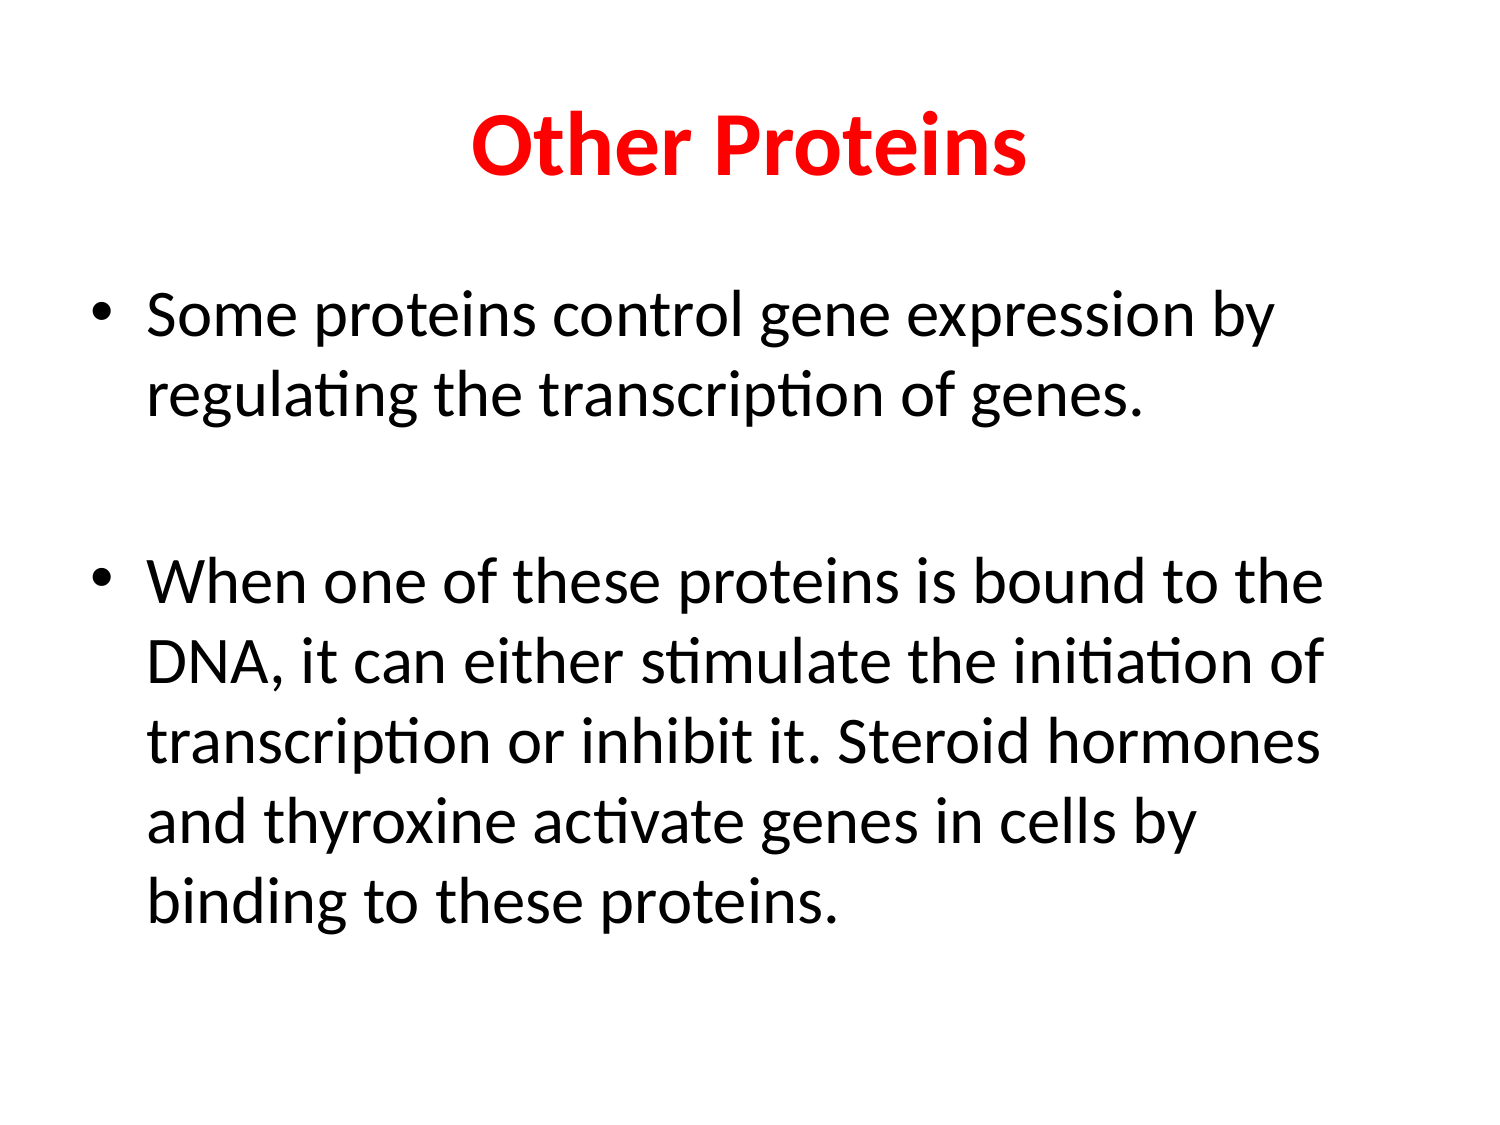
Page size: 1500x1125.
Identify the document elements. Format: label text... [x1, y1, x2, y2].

list Some proteins control gene expression by regulating the transcription of genes. When one of these proteins is bound to the DNA, it can either stimulate the initiation of transcription or inhibit it. Steroid hormones and thyroxine activate genes in cells by binding to these proteins. [75, 262, 1425, 1005]
title Other Proteins [75, 45, 1425, 233]
